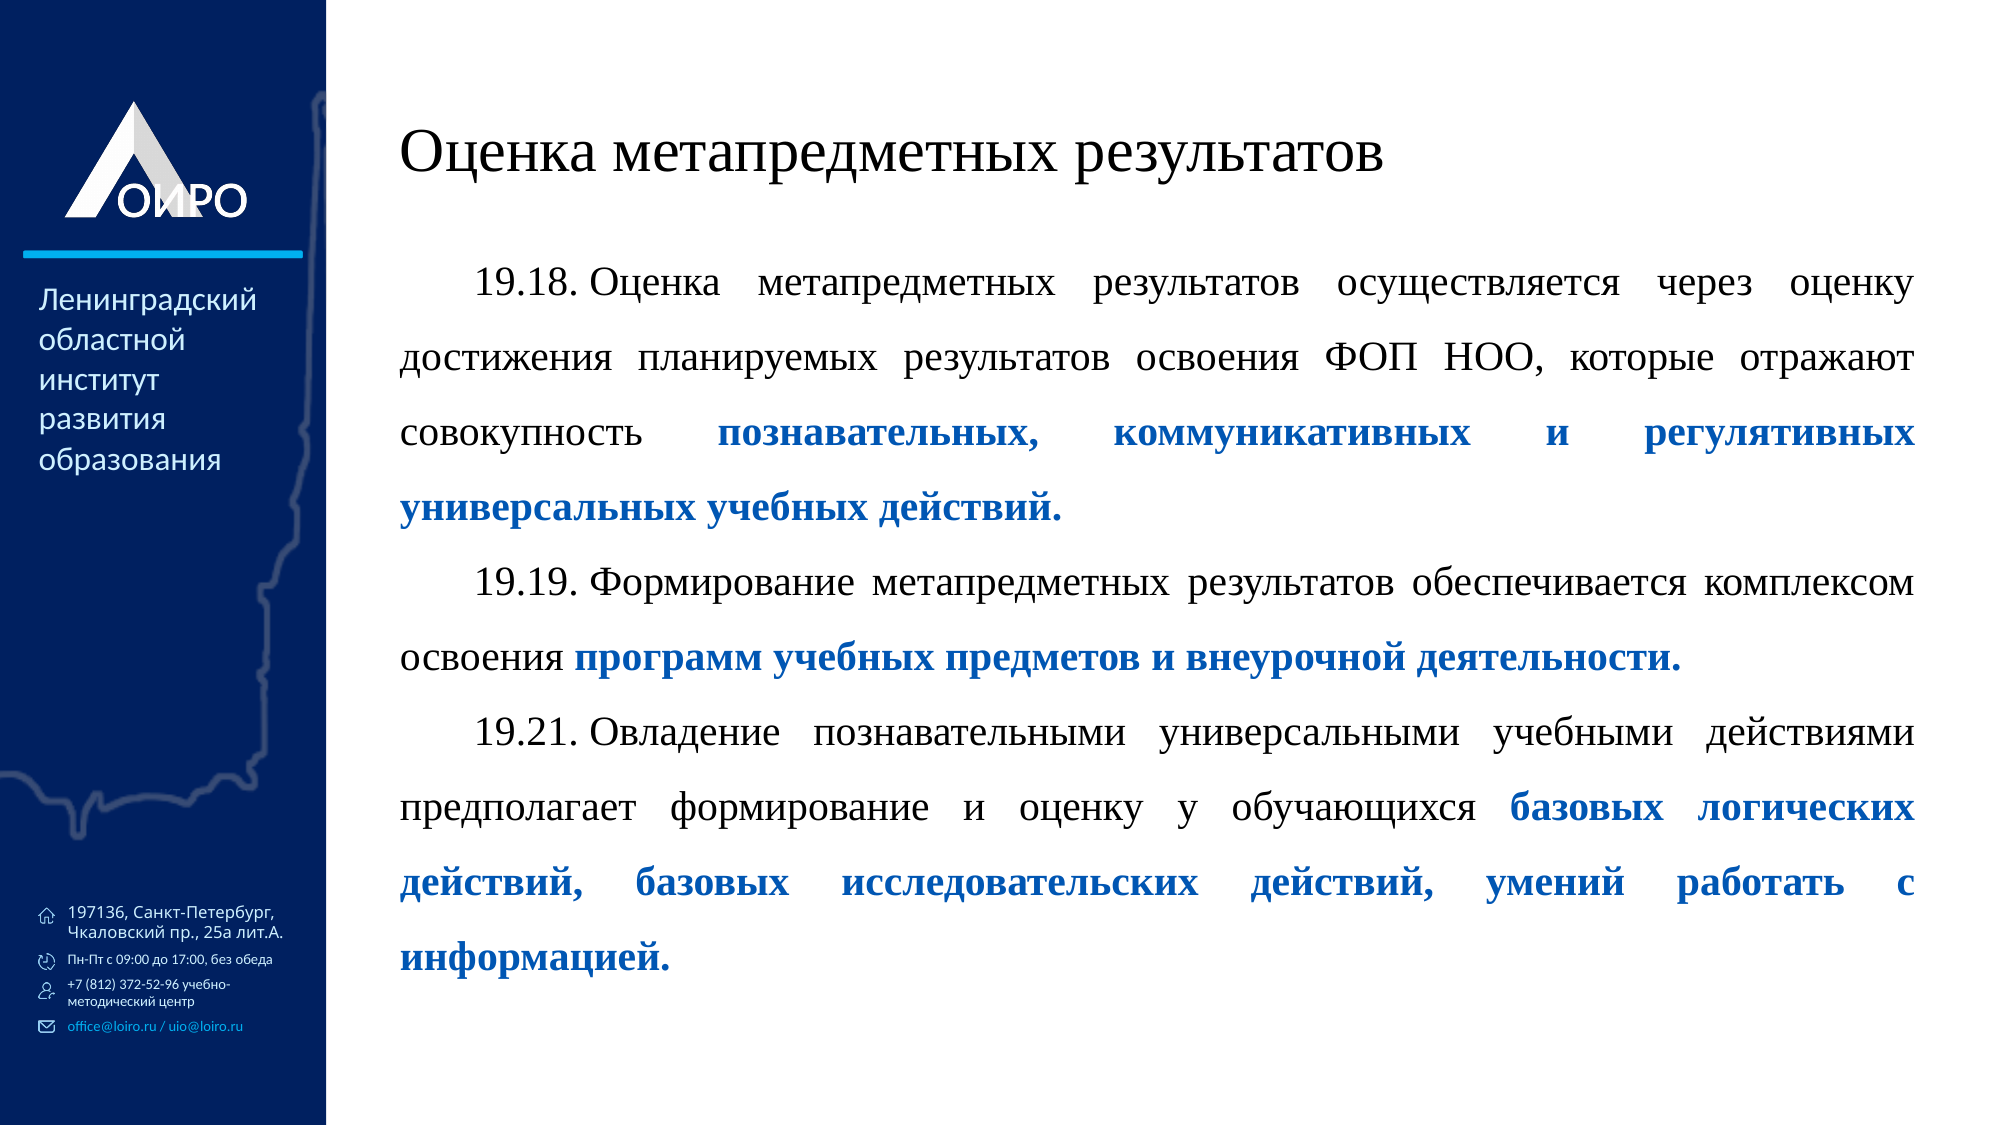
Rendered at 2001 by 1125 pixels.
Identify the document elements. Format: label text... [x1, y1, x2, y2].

picture [38, 1018, 55, 1035]
picture [18, 87, 308, 250]
picture [38, 907, 55, 924]
title Оценка метапредметных результатов [385, 59, 1863, 197]
picture [38, 953, 55, 970]
list 19.18. Оценка метапредметных результатов осуществляется через оценку достижения планируемых результатов освоения ФОП НОО, которые отражают совокупность познавательных, коммуникативных и регулятивных универсальных учебных действий. 19.19. Формирование метапредметных результатов обеспечивается комплексом освоения программ учебных предметов и внеурочной деятельности. 19.21. Овладение познавательными универсальными учебными действиями предполагает формирование и оценку у обучающихся базовых логических действий, базовых исследовательских действий, умений работать с информацией. [385, 221, 1931, 1014]
picture [38, 982, 55, 999]
